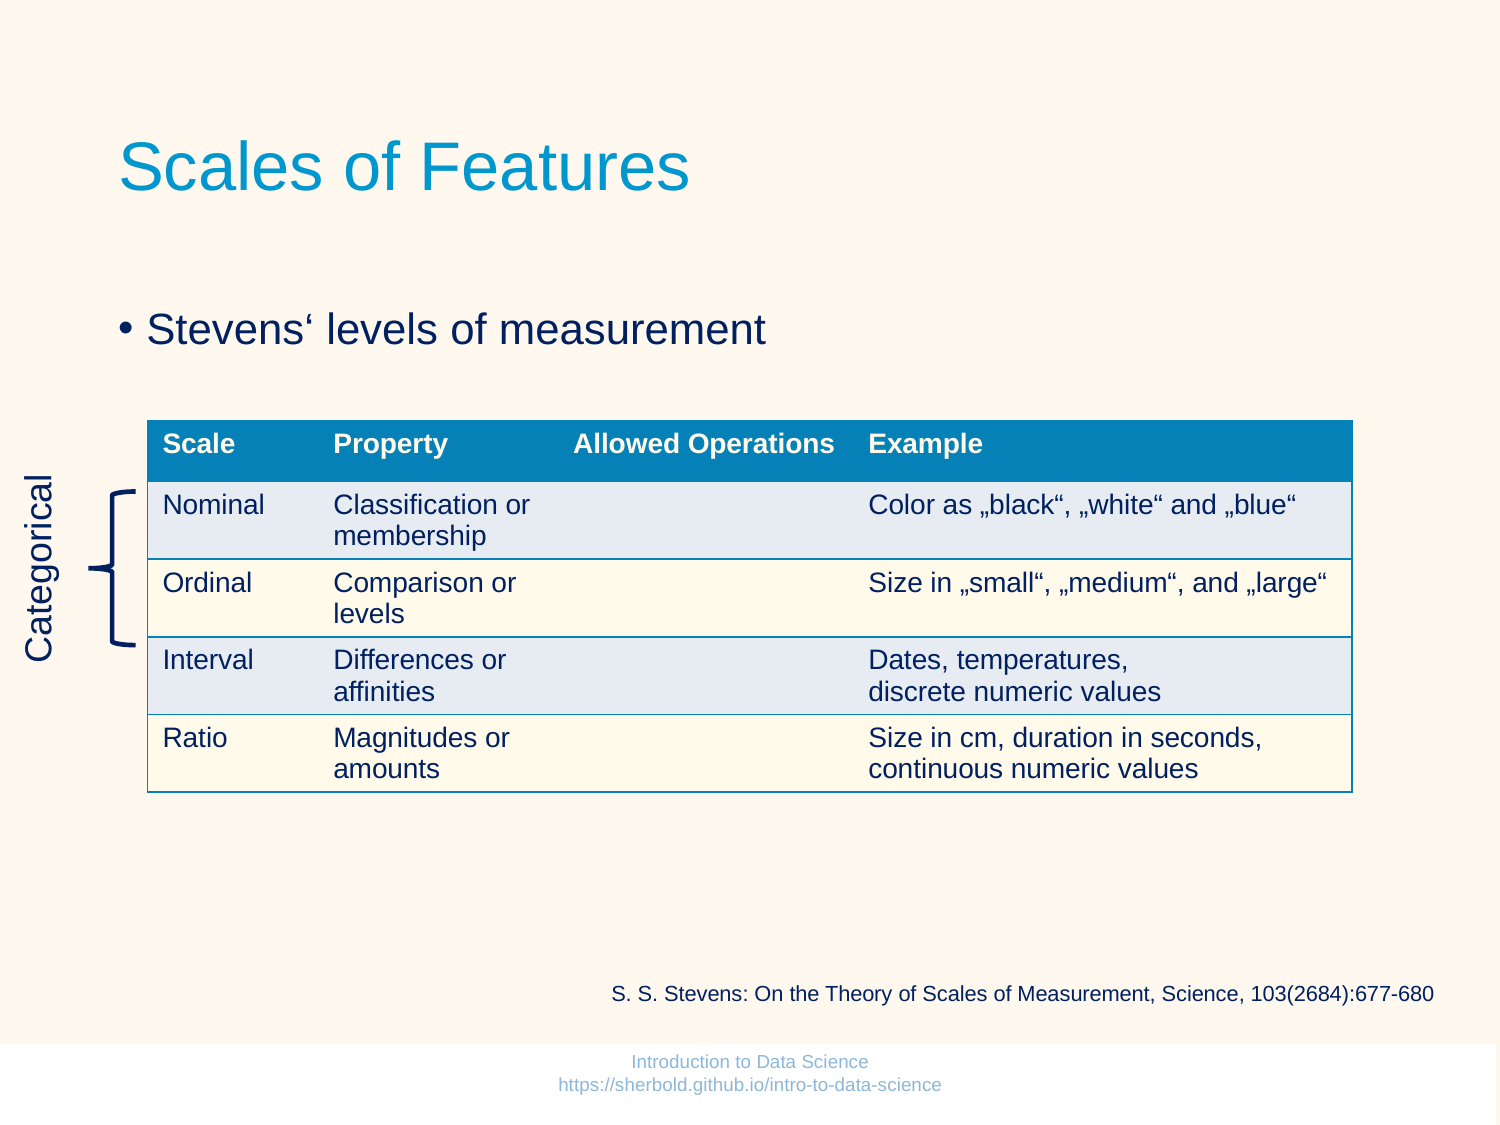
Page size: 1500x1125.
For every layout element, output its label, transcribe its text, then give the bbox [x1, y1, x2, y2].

text_box [88, 490, 136, 646]
list Stevens‘ levels of measurement [103, 299, 1397, 1014]
text_box S. S. Stevens: On the Theory of Scales of Measurement, Science, 103(2684):677-680 [596, 971, 1500, 1013]
title Scales of Features [103, 59, 1397, 278]
text_box Categorical [6, 459, 66, 678]
footer Introduction to Data Science https://sherbold.github.io/intro-to-data-science [496, 1042, 1004, 1103]
